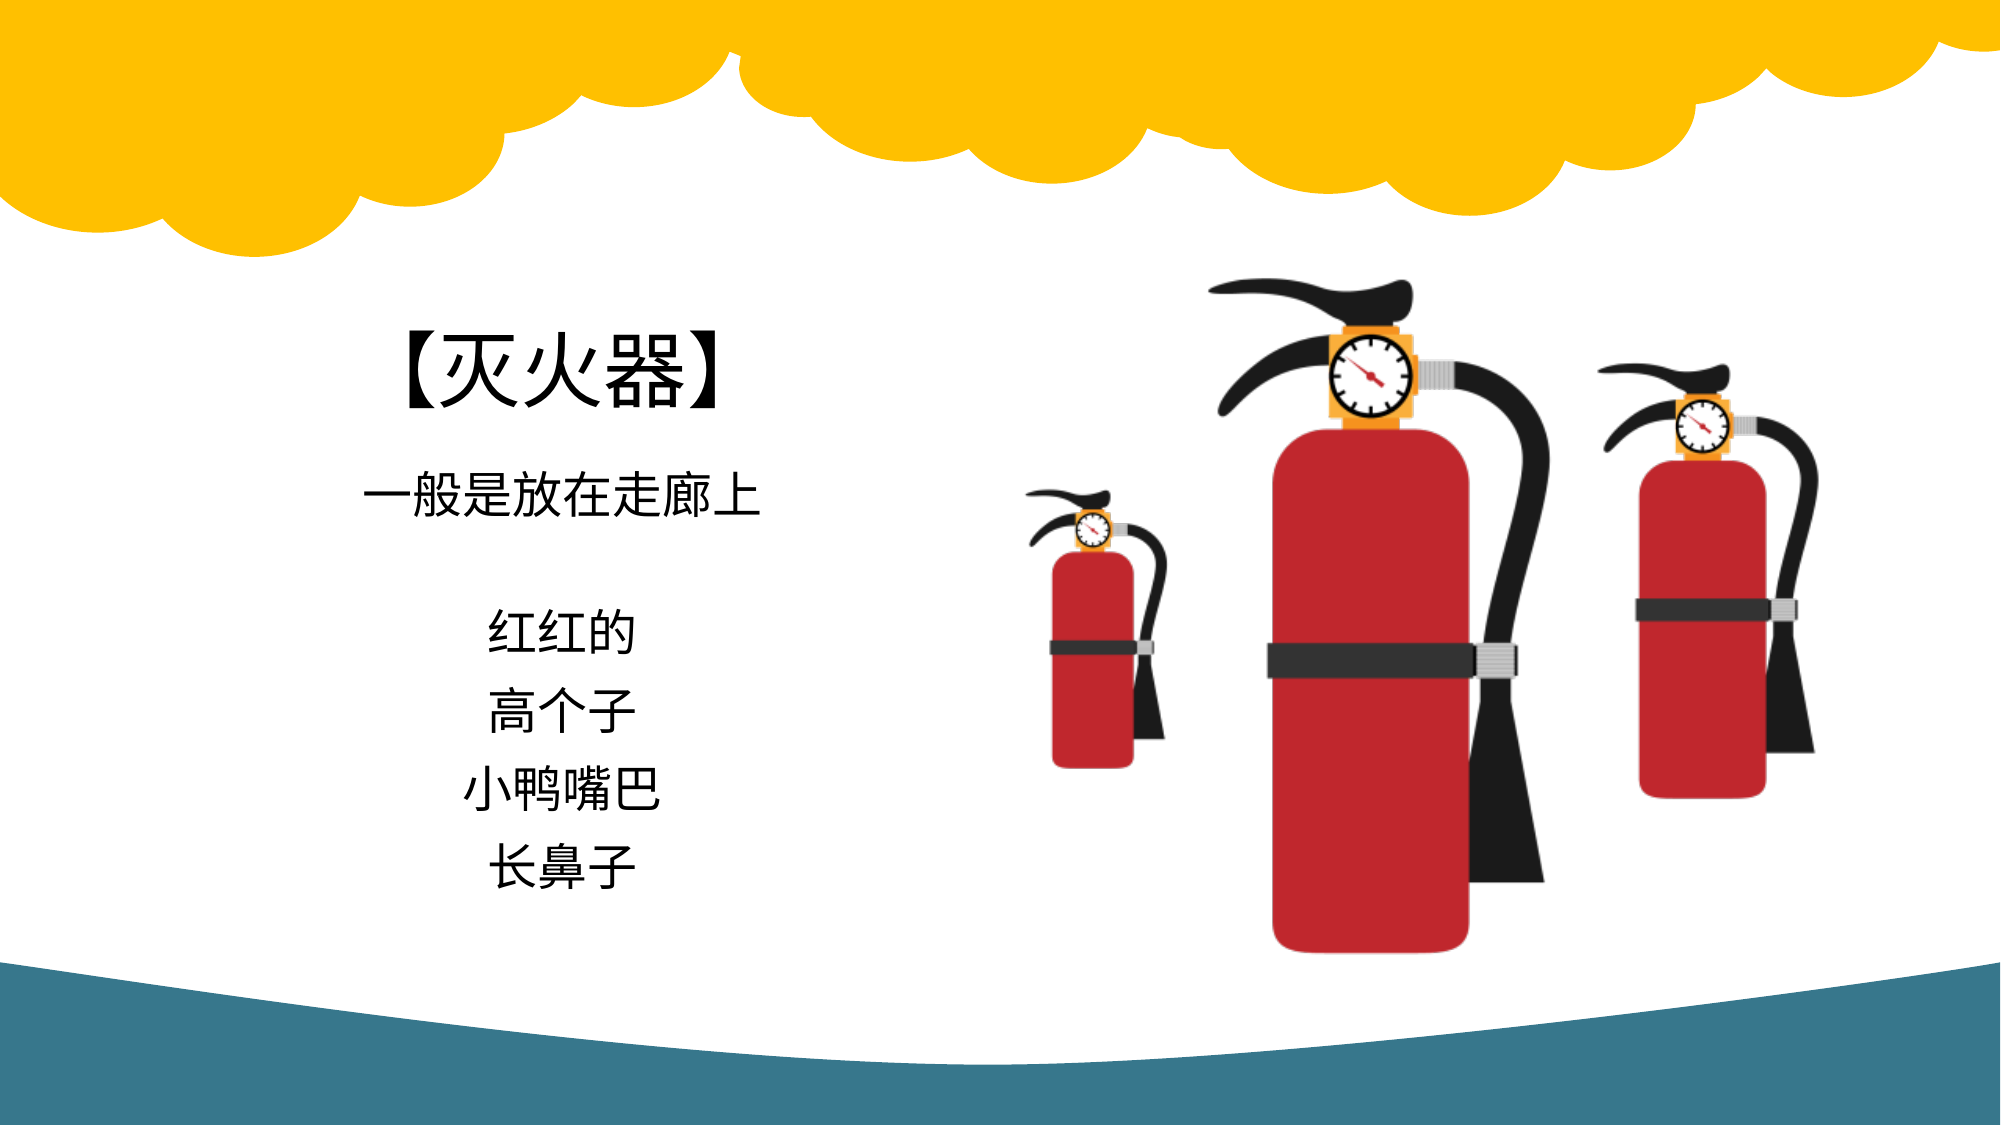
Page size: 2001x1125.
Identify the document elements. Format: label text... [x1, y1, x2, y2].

text_box 【灭火器】 一般是放在走廊上 红红的 高个子 小鸭嘴巴 长鼻子 [316, 310, 809, 903]
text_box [915, 194, 1960, 1022]
